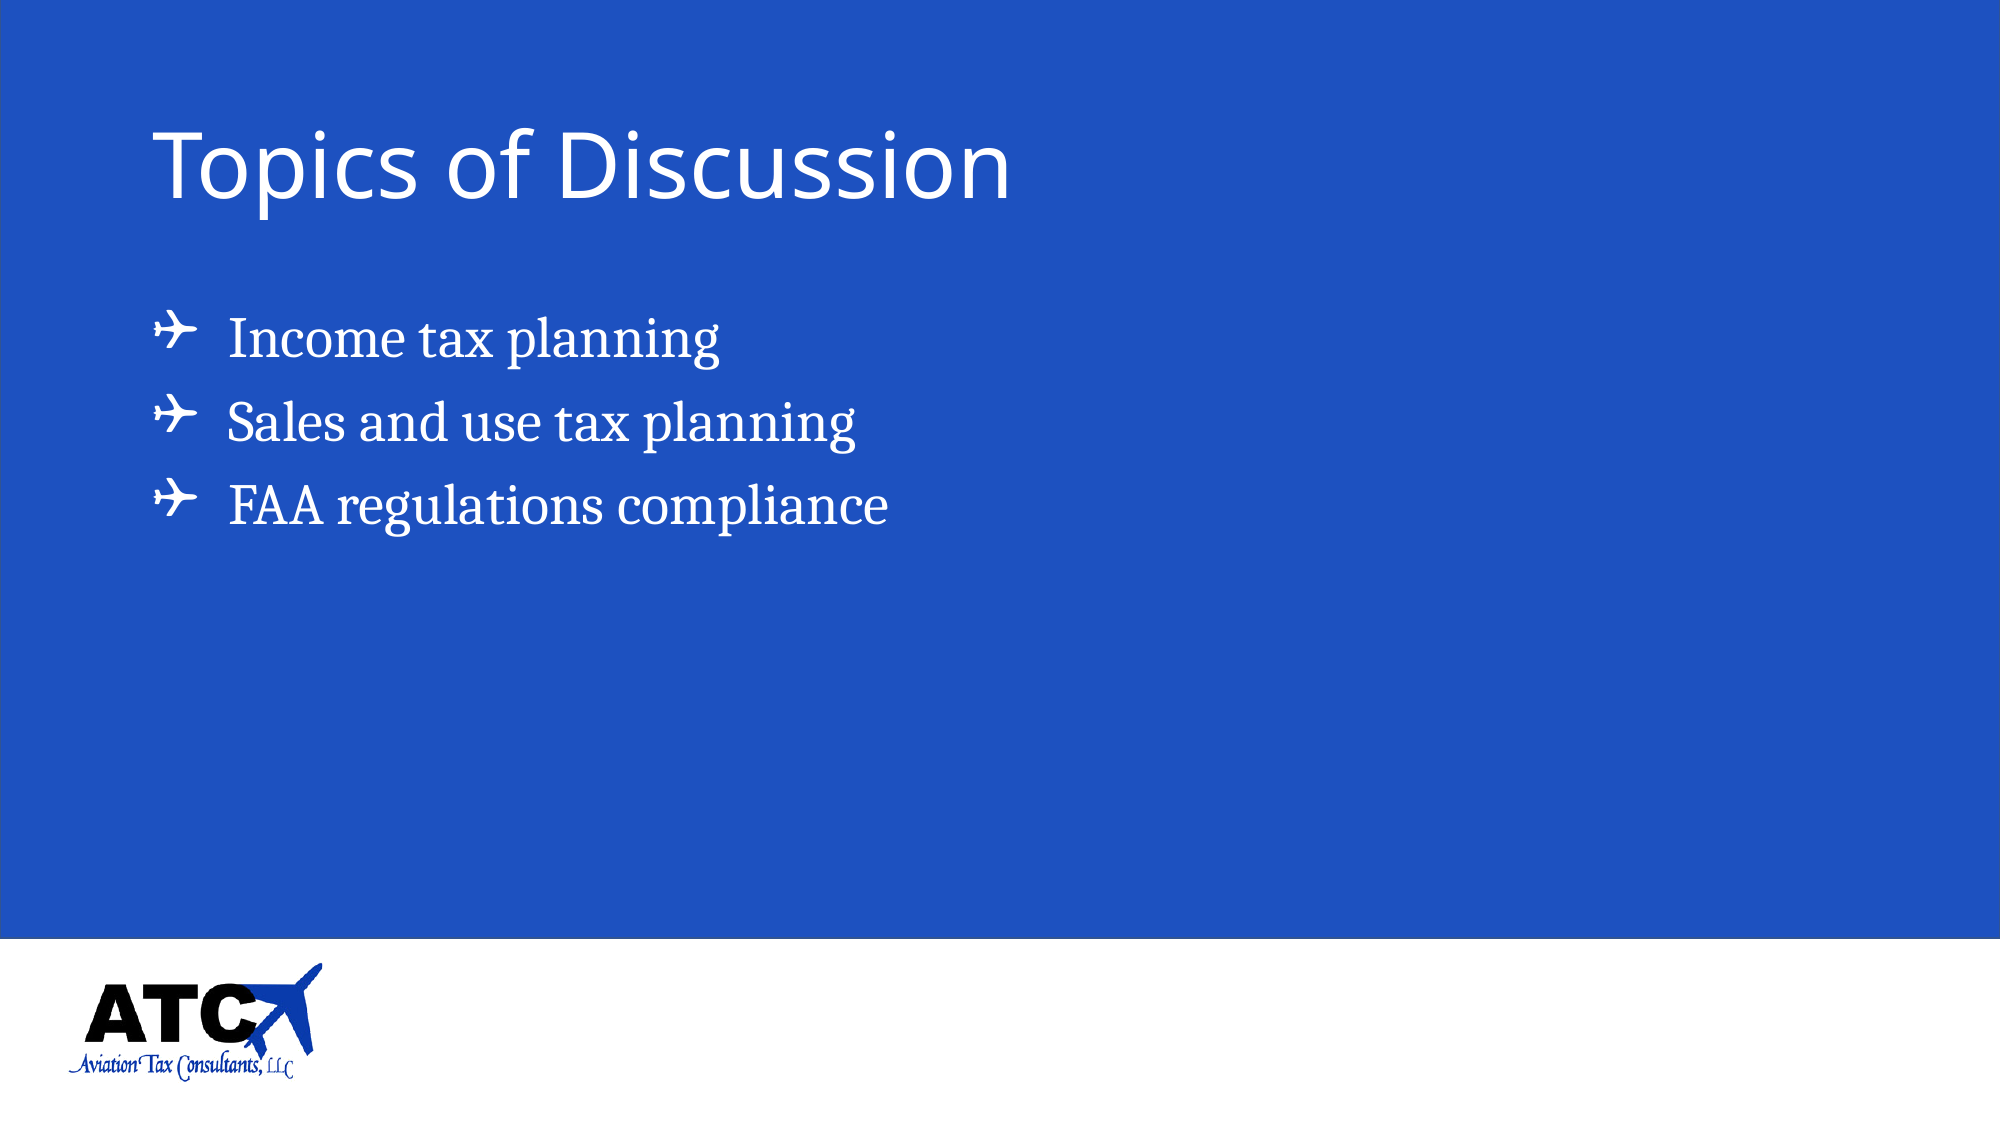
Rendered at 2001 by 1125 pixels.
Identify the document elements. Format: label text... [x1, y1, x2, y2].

list Income tax planning Sales and use tax planning FAA regulations compliance [137, 299, 1751, 777]
title Topics of Discussion [137, 59, 1863, 278]
picture [63, 962, 326, 1087]
text_box [0, 0, 2000, 939]
